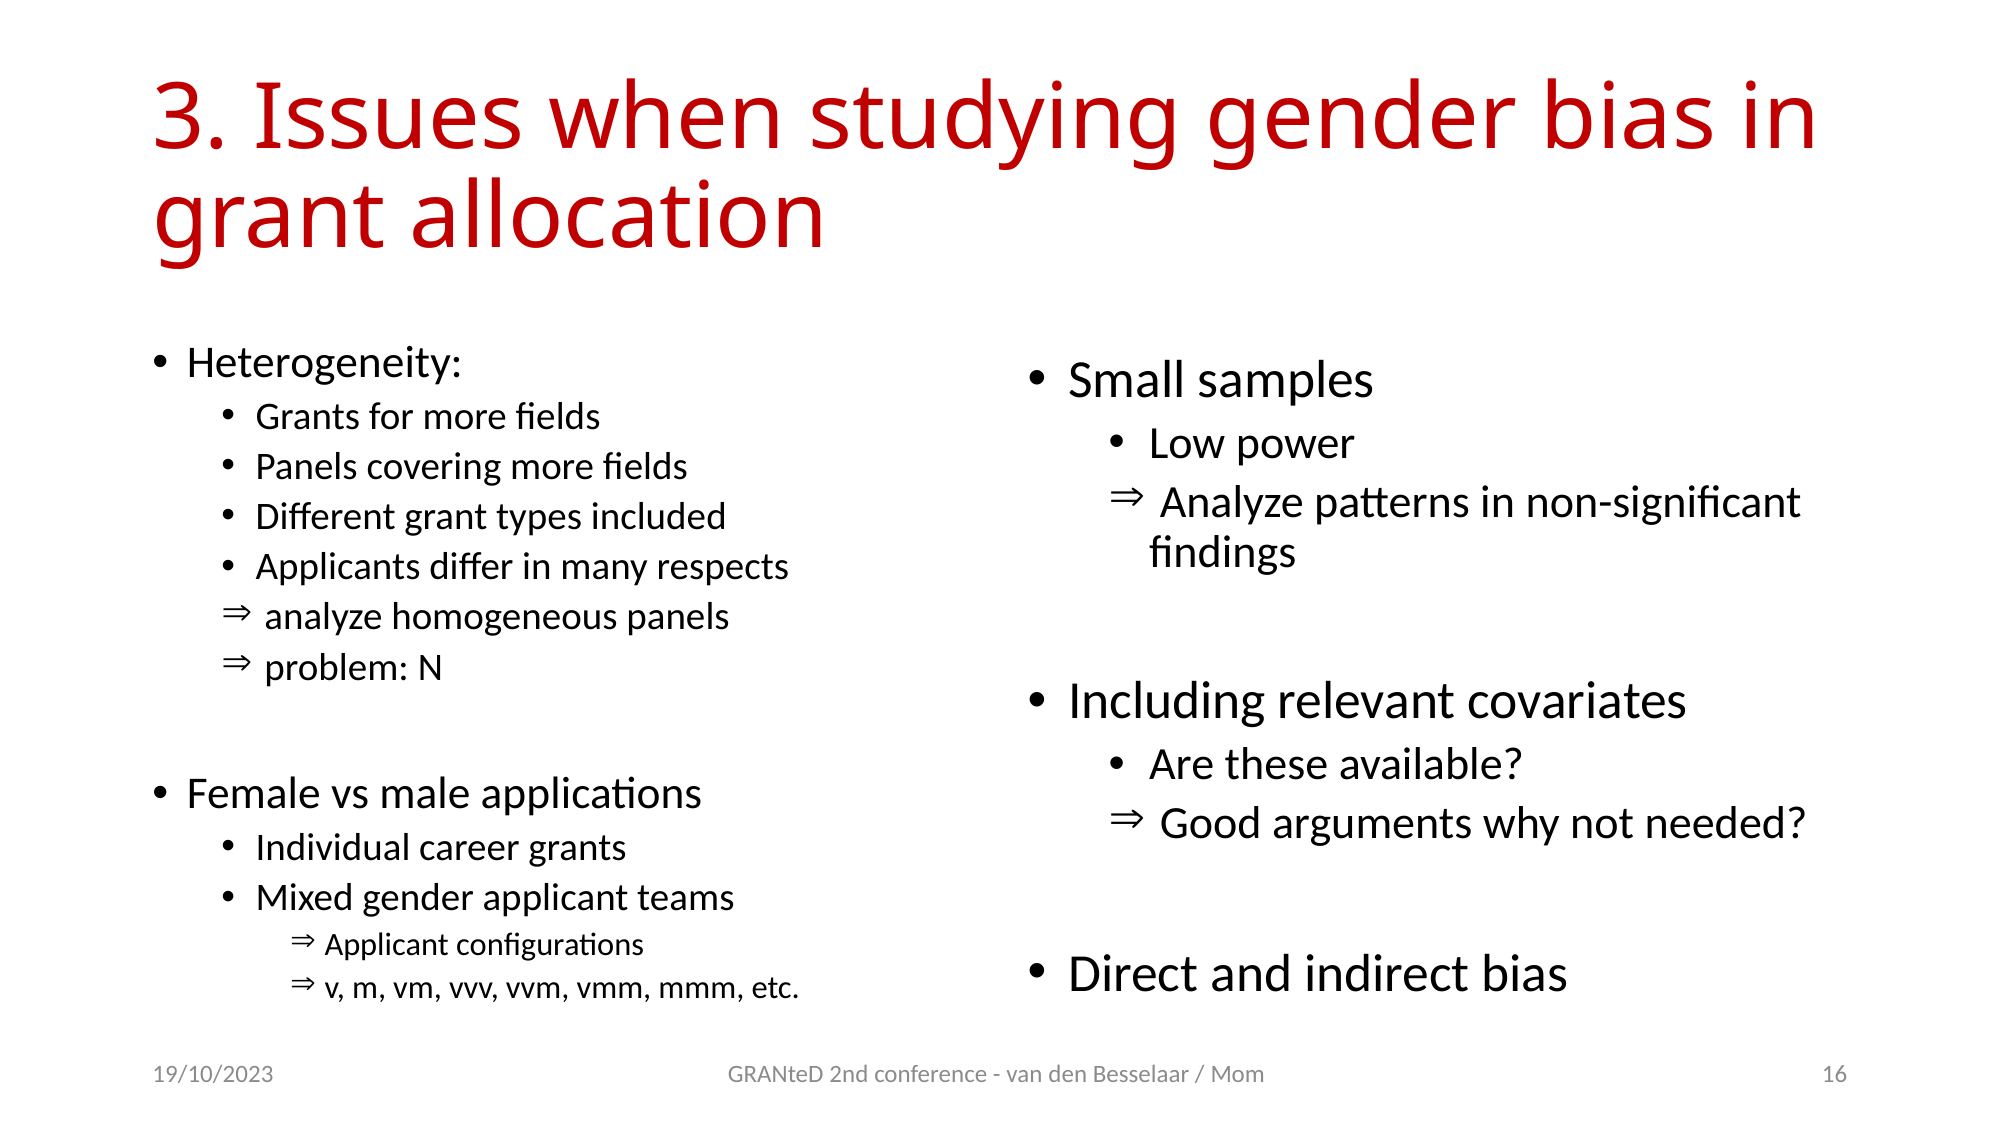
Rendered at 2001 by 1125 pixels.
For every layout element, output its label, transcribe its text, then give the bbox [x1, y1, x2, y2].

footer GRANteD 2nd conference - van den Besselaar / Mom [662, 1042, 1338, 1103]
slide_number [137, 1042, 588, 1103]
title 3. Issues when studying gender bias in grant allocation [137, 59, 1863, 278]
list Small samples Low power Analyze patterns in non-significant findings Including relevant covariates Are these available? Good arguments why not needed? Direct and indirect bias [1012, 260, 1863, 1014]
slide_number 16 [1412, 1042, 1863, 1103]
list Heterogeneity: Grants for more fields Panels covering more fields Different grant types included Applicants differ in many respects analyze homogeneous panels problem: N Female vs male applications Individual career grants Mixed gender applicant teams Applicant configurations v, m, vm, vvv, vvm, vmm, mmm, etc. [137, 260, 988, 1014]
